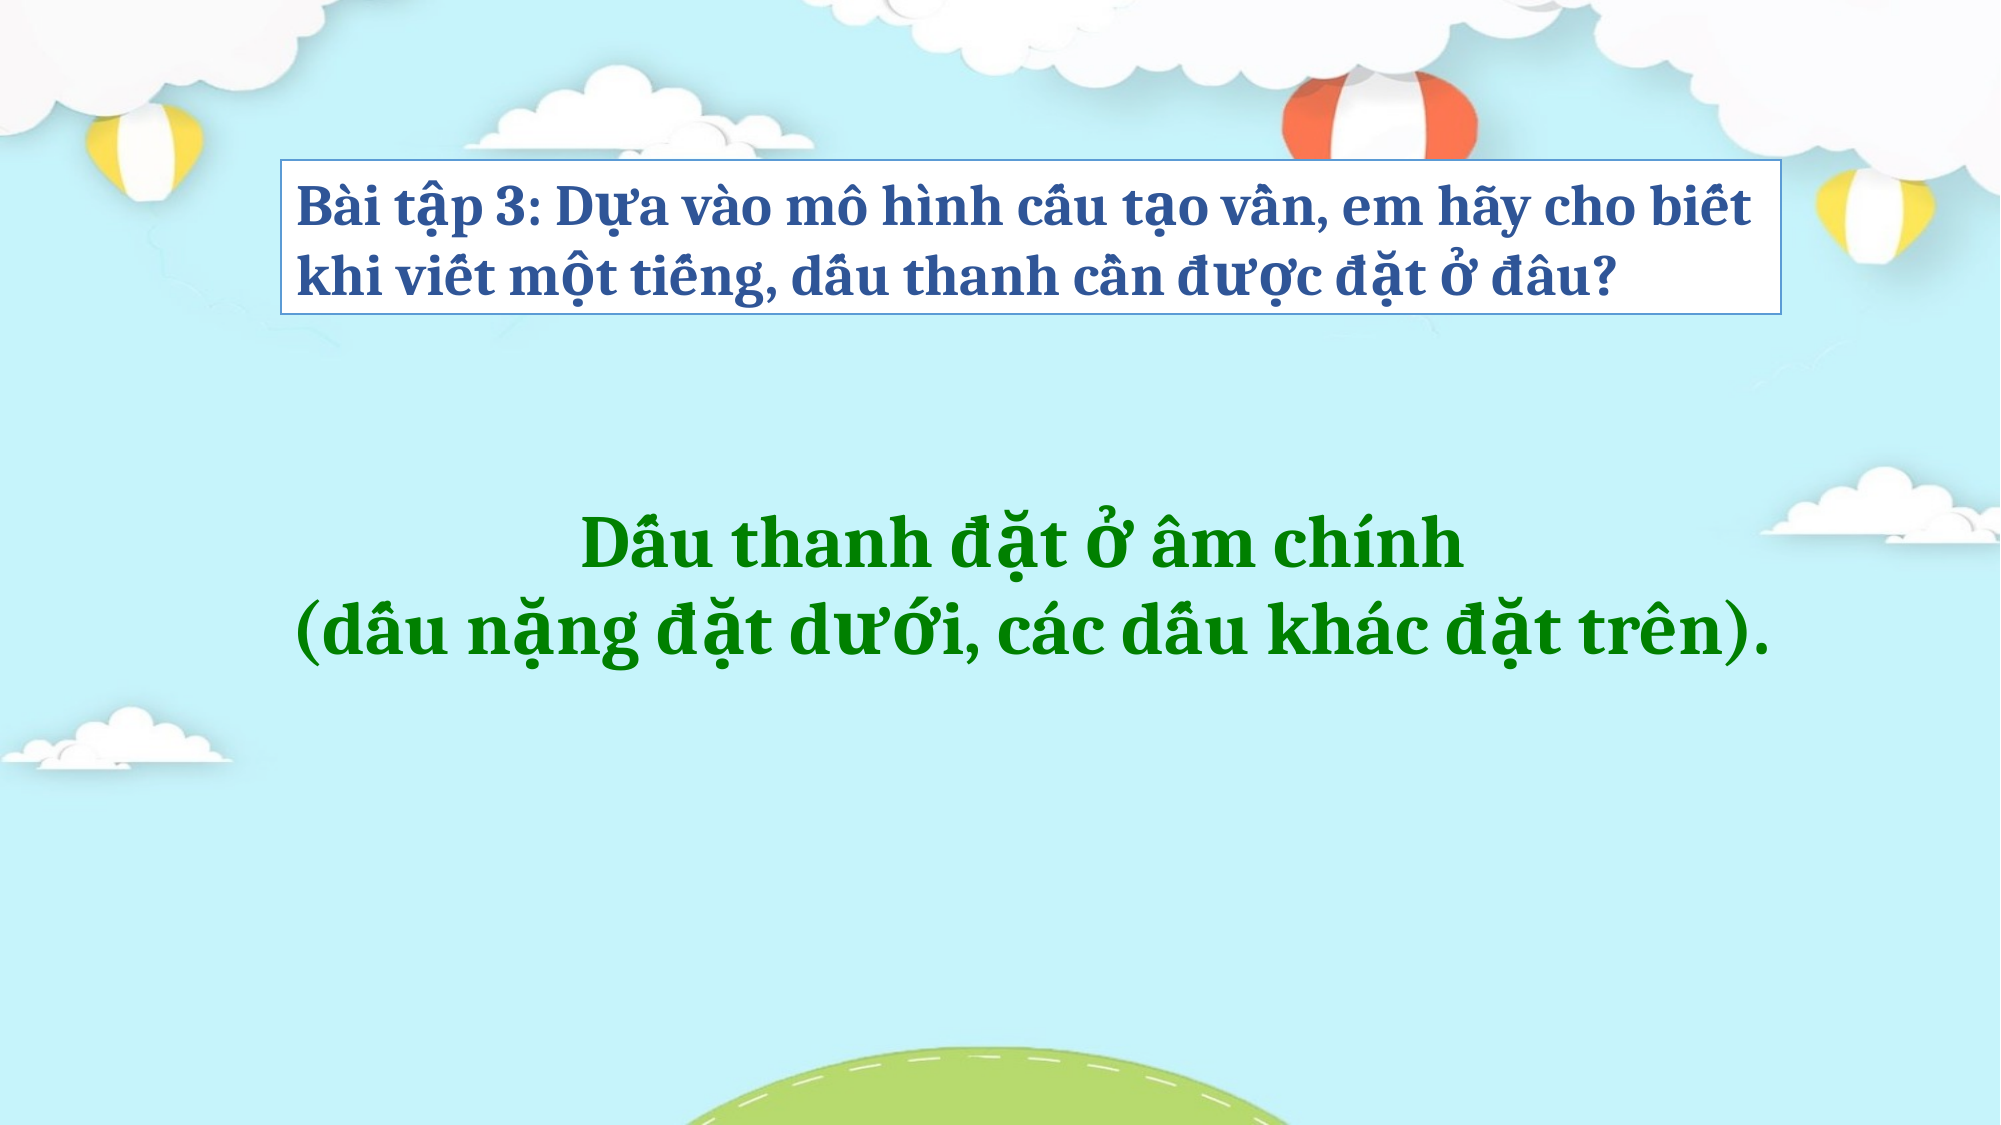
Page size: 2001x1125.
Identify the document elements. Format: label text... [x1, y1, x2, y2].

text_box Bài tập 3: Dựa vào mô hình cấu tạo vần, em hãy cho biết khi viết một tiếng, dấu thanh cần được đặt ở đâu? [280, 159, 1782, 315]
text_box Dấu thanh đặt ở âm chính (dấu nặng đặt dưới, các dấu khác đặt trên). [256, 503, 1807, 677]
